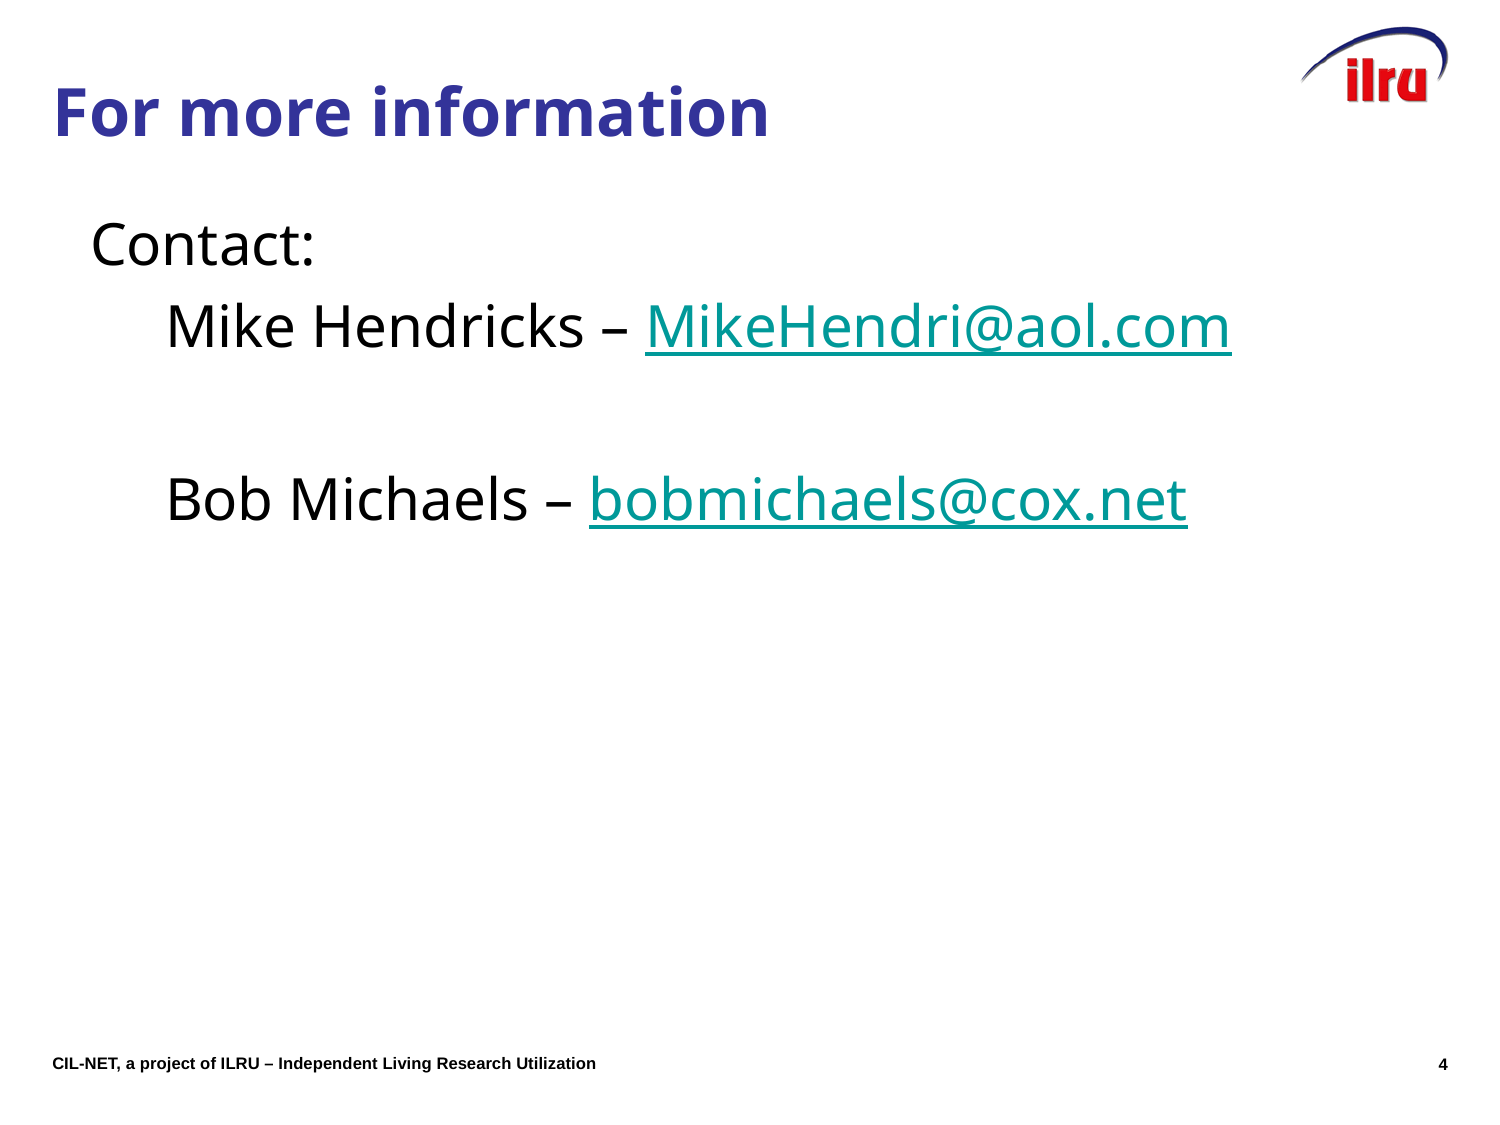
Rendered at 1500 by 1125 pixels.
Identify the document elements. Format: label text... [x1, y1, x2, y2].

picture [1299, 24, 1463, 103]
list Contact: Mike Hendricks – MikeHendri@aol.com Bob Michaels – bobmichaels@cox.net [75, 200, 1463, 963]
title For more information [37, 45, 1300, 175]
